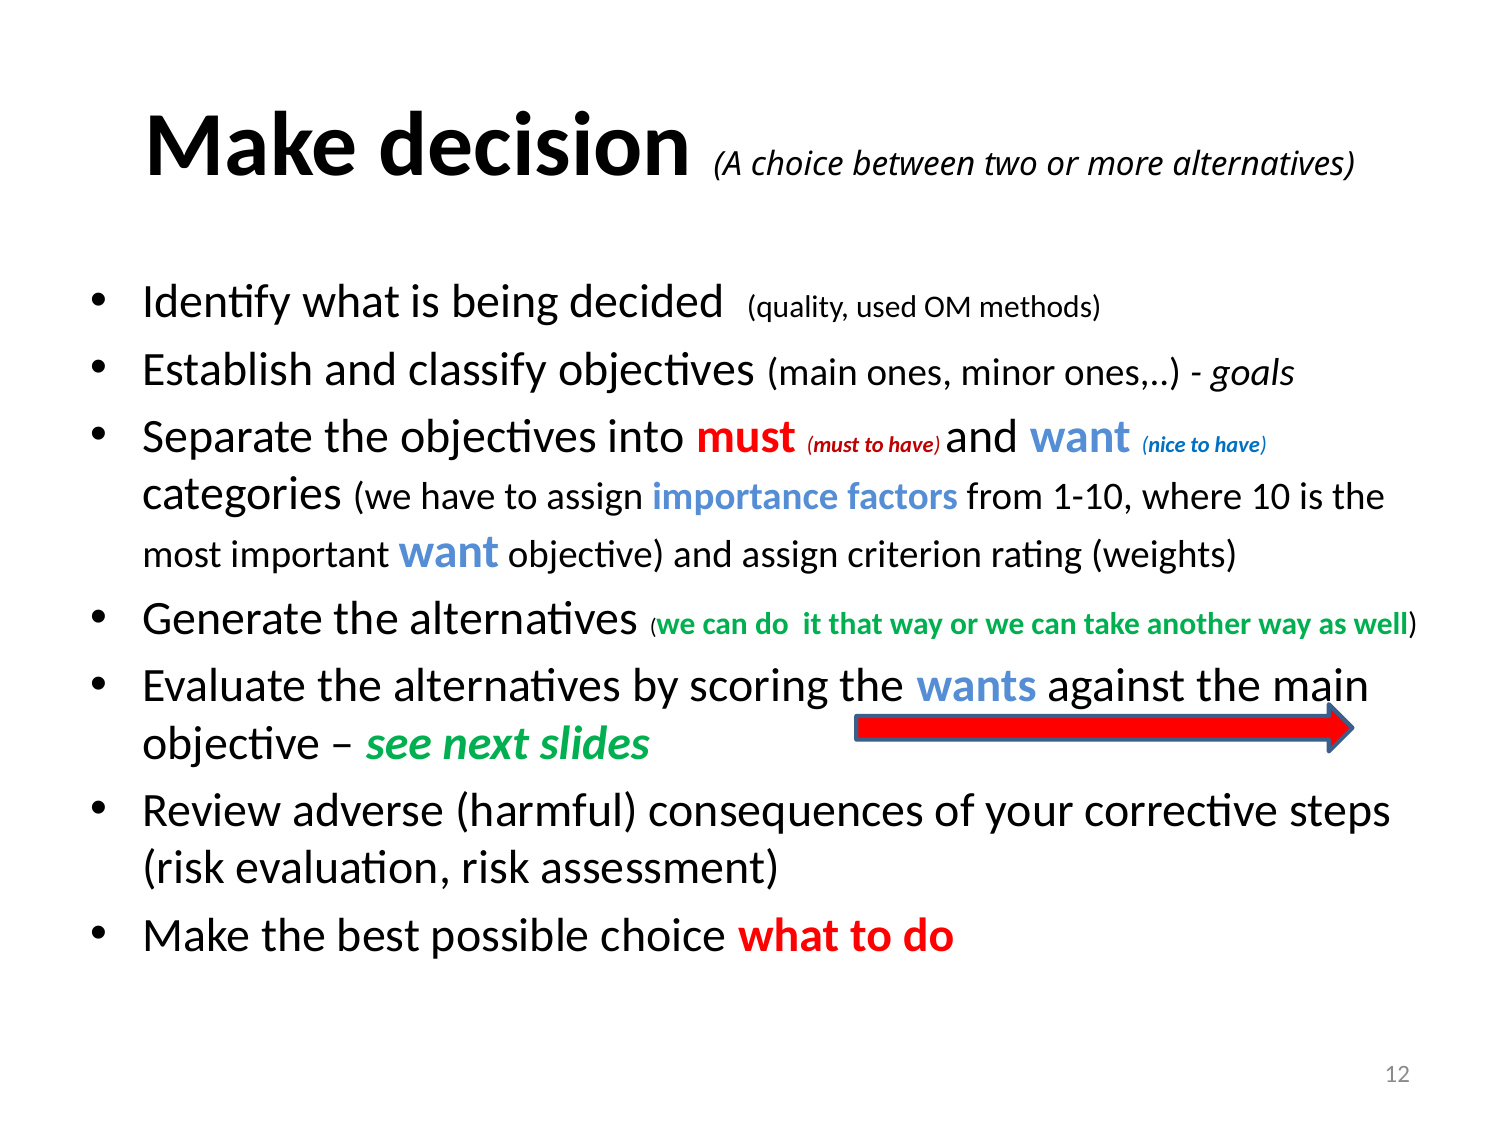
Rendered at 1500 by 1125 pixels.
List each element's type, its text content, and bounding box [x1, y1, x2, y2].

list Identify what is being decided (quality, used OM methods) Establish and classify objectives (main ones, minor ones,..) - goals Separate the objectives into must (must to have) and want (nice to have) categories (we have to assign importance factors from 1-10, where 10 is the most important want objective) and assign criterion rating (weights) Generate the alternatives (we can do it that way or we can take another way as well) Evaluate the alternatives by scoring the wants against the main objective – see next slides Review adverse (harmful) consequences of your corrective steps (risk evaluation, risk assessment) Make the best possible choice what to do [75, 262, 1447, 1005]
text_box [854, 702, 1355, 754]
title Make decision (A choice between two or more alternatives) [75, 45, 1425, 233]
slide_number 12 [1074, 1042, 1425, 1103]
